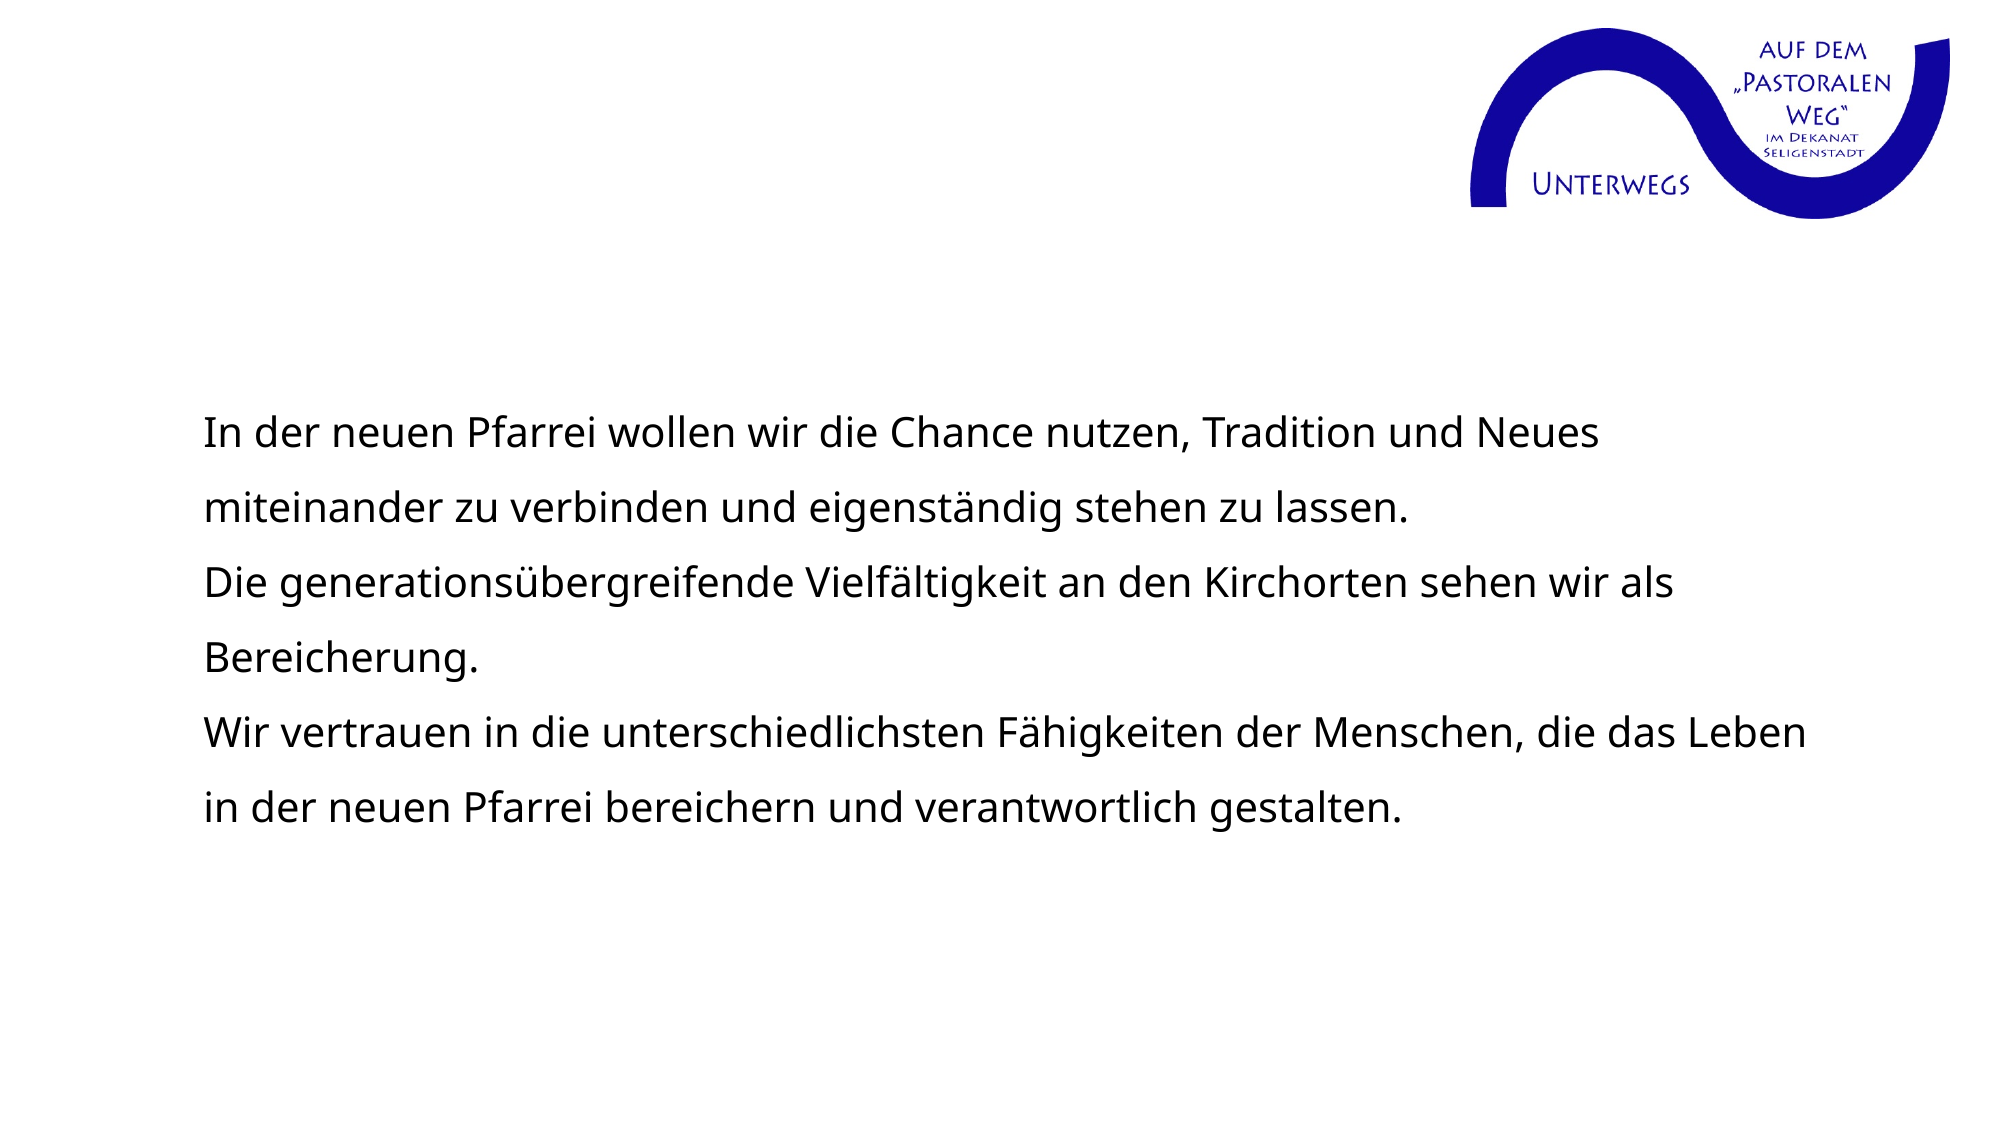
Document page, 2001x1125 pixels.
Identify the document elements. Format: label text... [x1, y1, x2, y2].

picture [1470, 28, 1950, 219]
text_box In der neuen Pfarrei wollen wir die Chance nutzen, Tradition und Neues miteinander zu verbinden und eigenständig stehen zu lassen. Die generationsübergreifende Vielfältigkeit an den Kirchorten sehen wir als Bereicherung. Wir vertrauen in die unterschiedlichsten Fähigkeiten der Menschen, die das Leben in der neuen Pfarrei bereichern und verantwortlich gestalten. [188, 373, 1835, 838]
